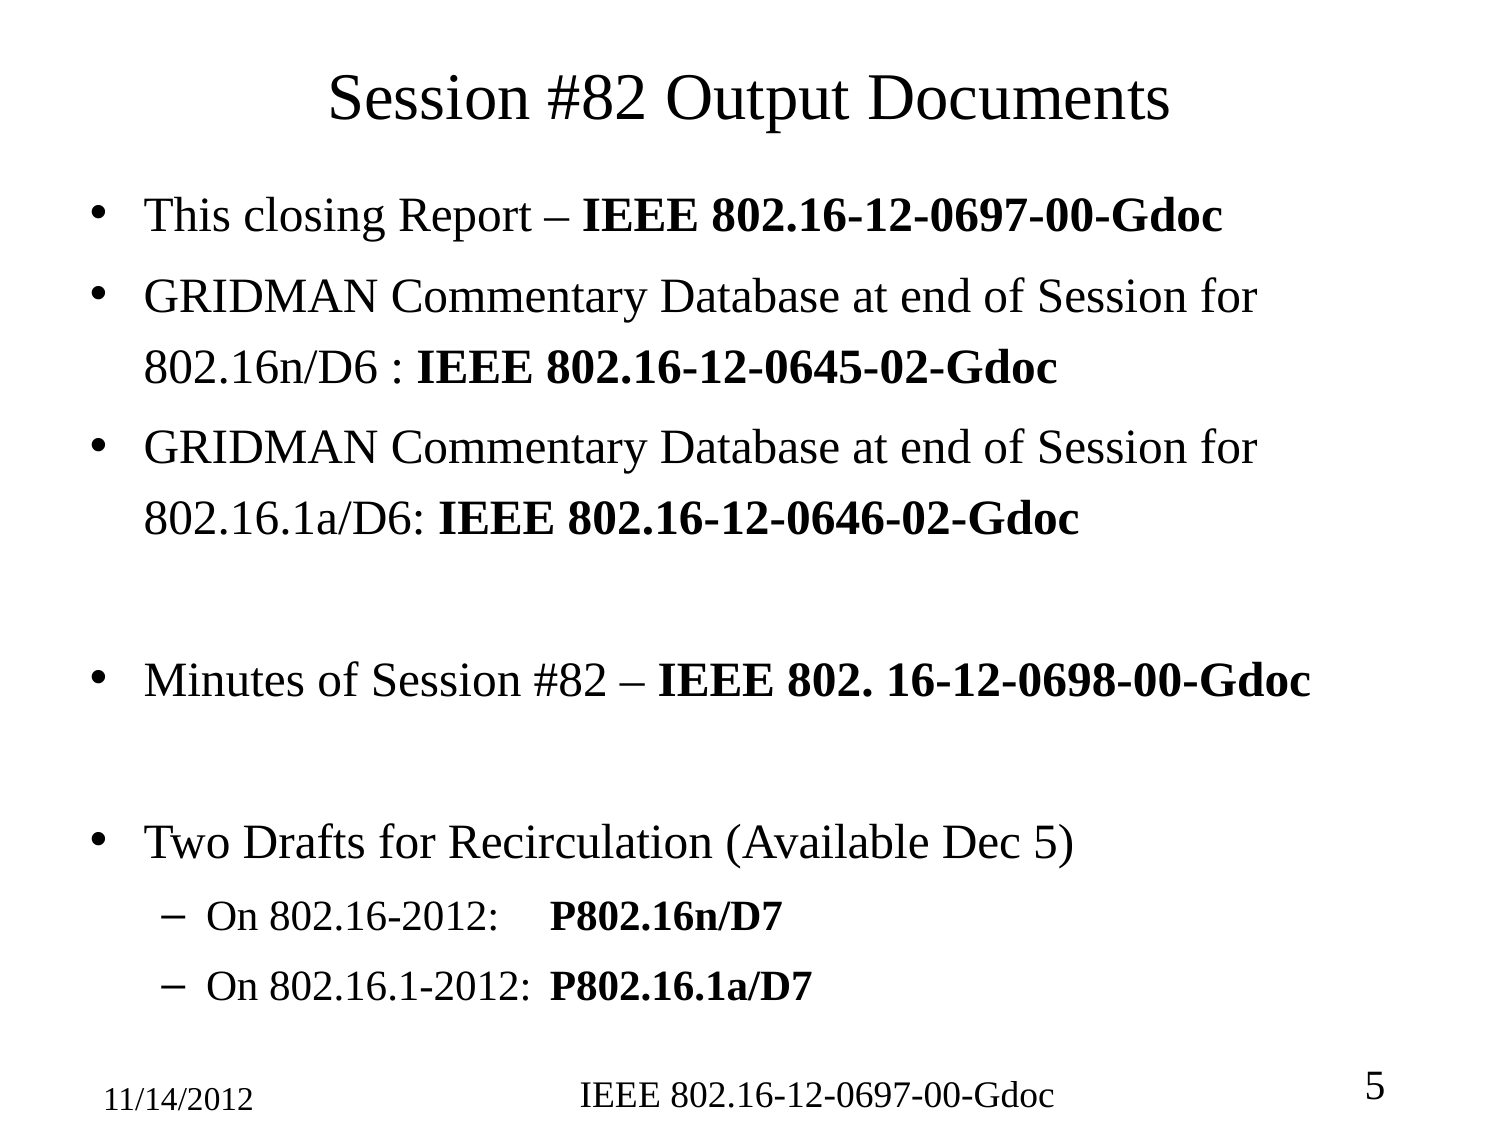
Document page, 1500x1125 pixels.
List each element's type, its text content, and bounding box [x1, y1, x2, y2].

list This closing Report – IEEE 802.16-12-0697-00-Gdoc GRIDMAN Commentary Database at end of Session for 802.16n/D6 : IEEE 802.16-12-0645-02-Gdoc GRIDMAN Commentary Database at end of Session for 802.16.1a/D6: IEEE 802.16-12-0646-02-Gdoc Minutes of Session #82 – IEEE 802. 16-12-0698-00-Gdoc Two Drafts for Recirculation (Available Dec 5) On 802.16-2012: P802.16n/D7 On 802.16.1-2012: P802.16.1a/D7 [75, 162, 1425, 1038]
title Session #82 Output Documents [75, 45, 1425, 162]
